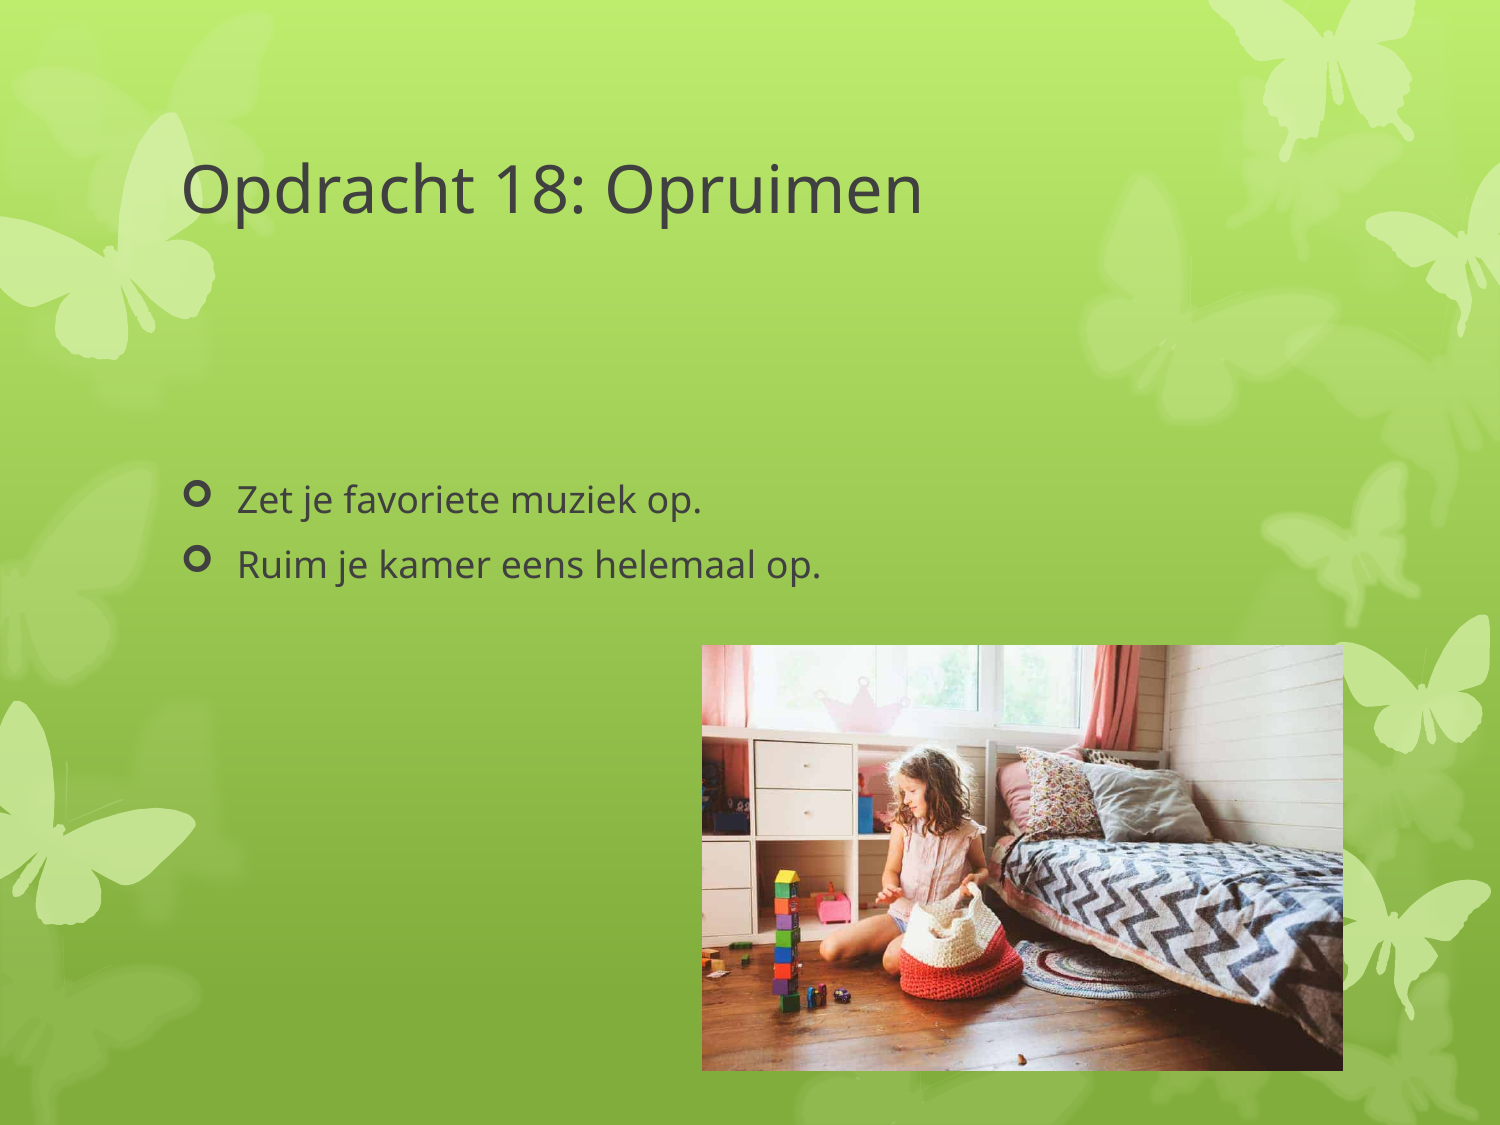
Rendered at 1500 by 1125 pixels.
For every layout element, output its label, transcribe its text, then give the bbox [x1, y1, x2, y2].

list Zet je favoriete muziek op. Ruim je kamer eens helemaal op. [165, 296, 1335, 962]
picture [702, 644, 1343, 1071]
title Opdracht 18: Opruimen [165, 110, 1335, 263]
